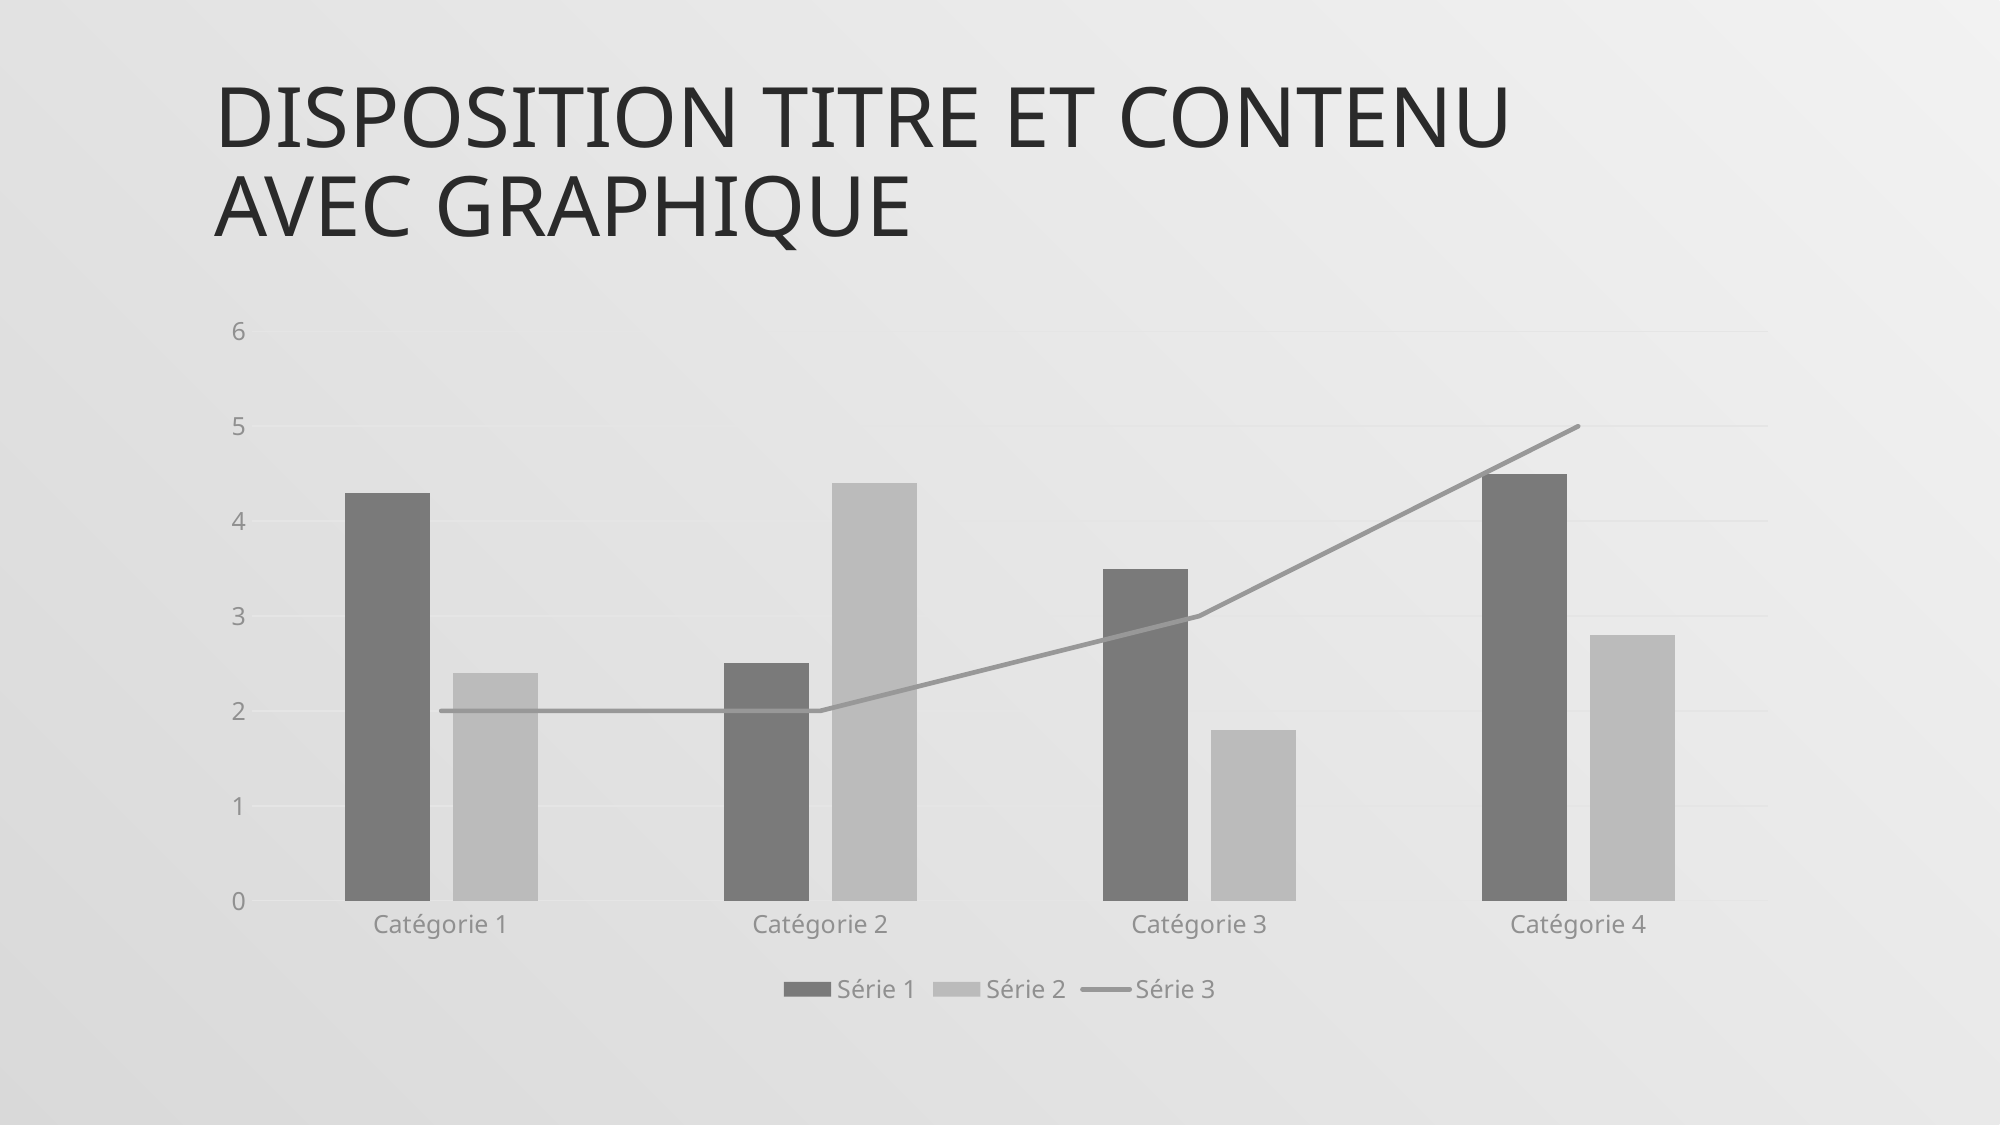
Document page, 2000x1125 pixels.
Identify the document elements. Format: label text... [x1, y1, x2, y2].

title Disposition Titre et contenu avec graphique [199, 45, 1800, 263]
chart [199, 299, 1800, 1013]
